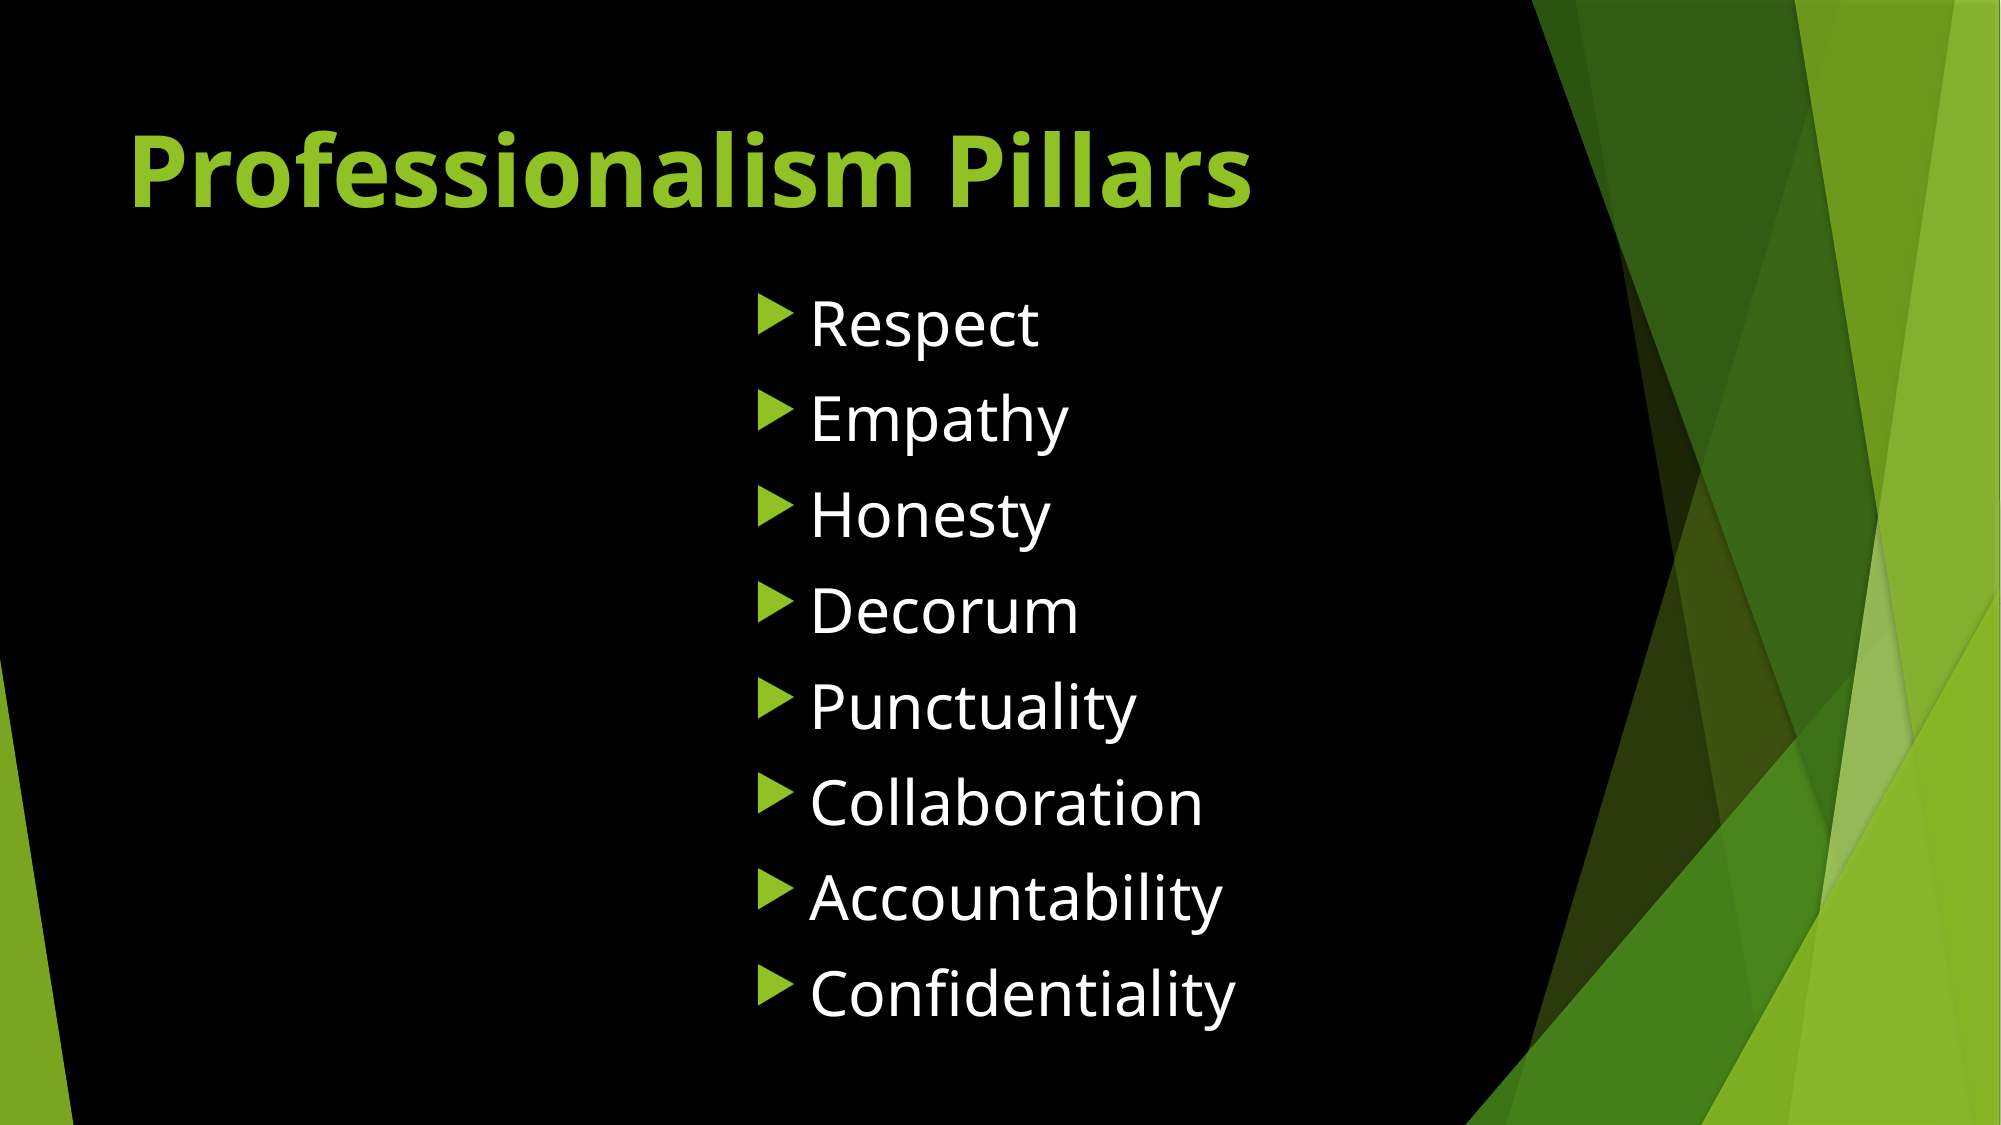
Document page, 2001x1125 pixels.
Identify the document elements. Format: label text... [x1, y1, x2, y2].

list Respect Empathy Honesty Decorum Punctuality Collaboration Accountability Confidentiality [738, 276, 2000, 1048]
title Professionalism Pillars [111, 99, 1522, 317]
